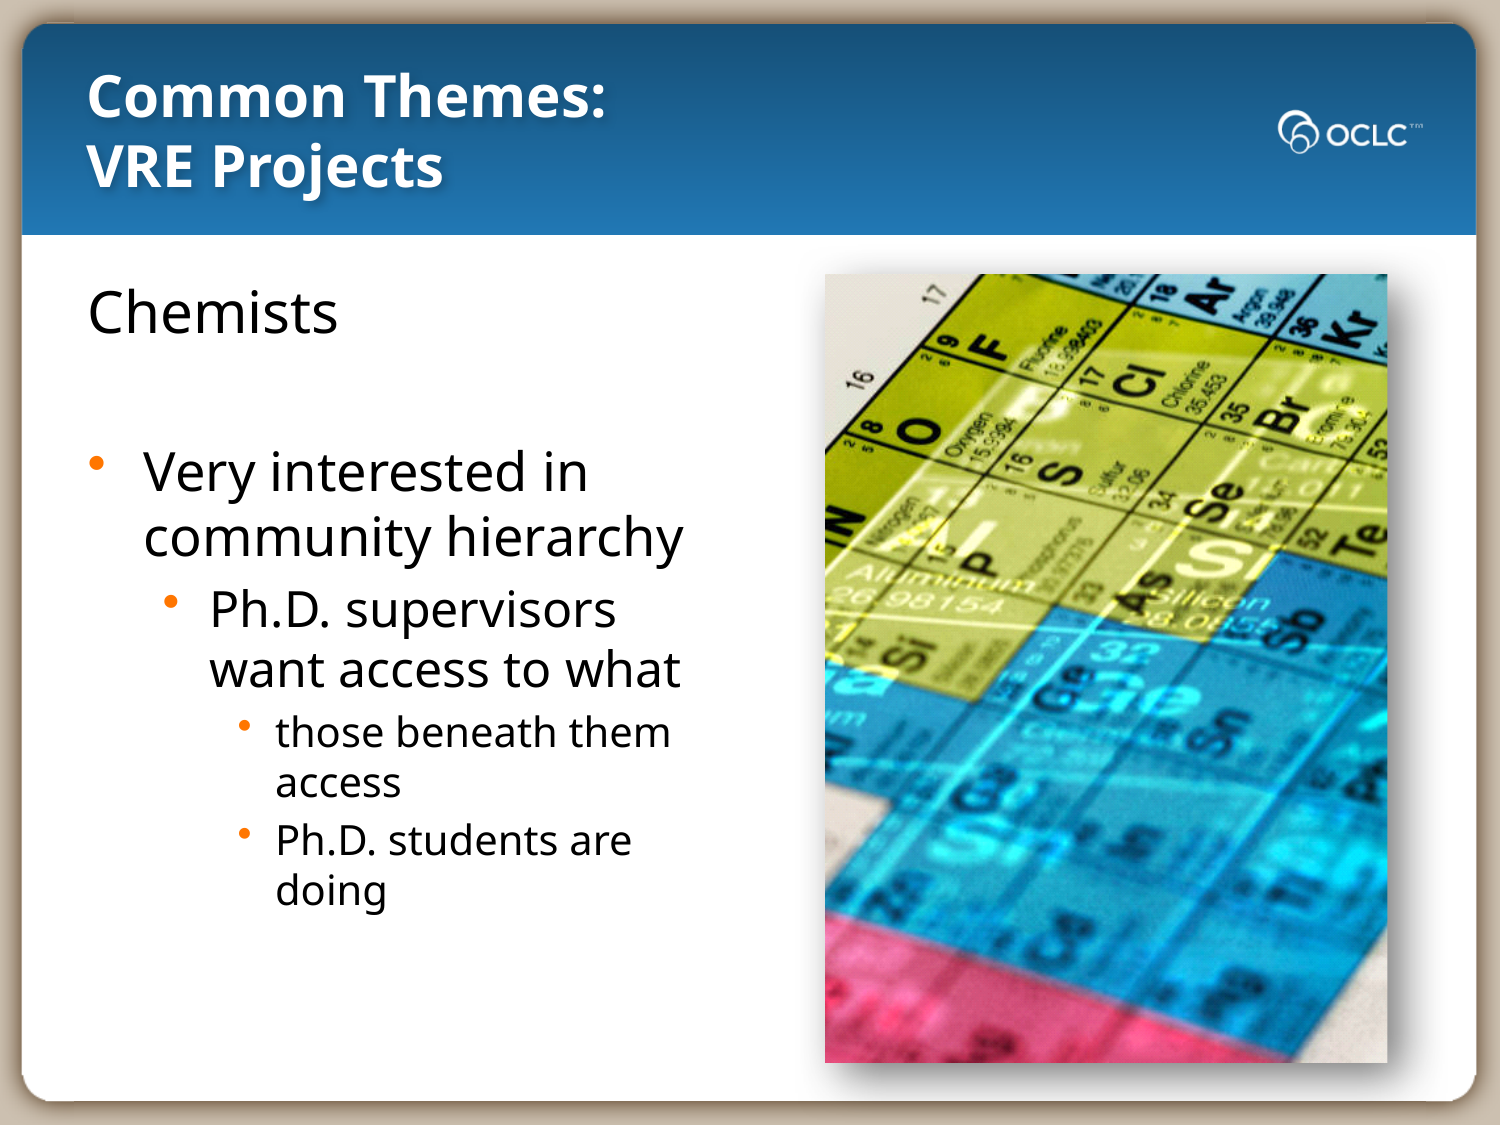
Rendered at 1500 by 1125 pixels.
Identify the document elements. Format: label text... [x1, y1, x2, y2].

picture [0, 0, 1500, 1125]
list Chemists Very interested in community hierarchy Ph.D. supervisors want access to what those beneath them access Ph.D. students are doing [87, 274, 713, 1033]
title Common Themes: VRE Projects [71, 23, 1219, 236]
